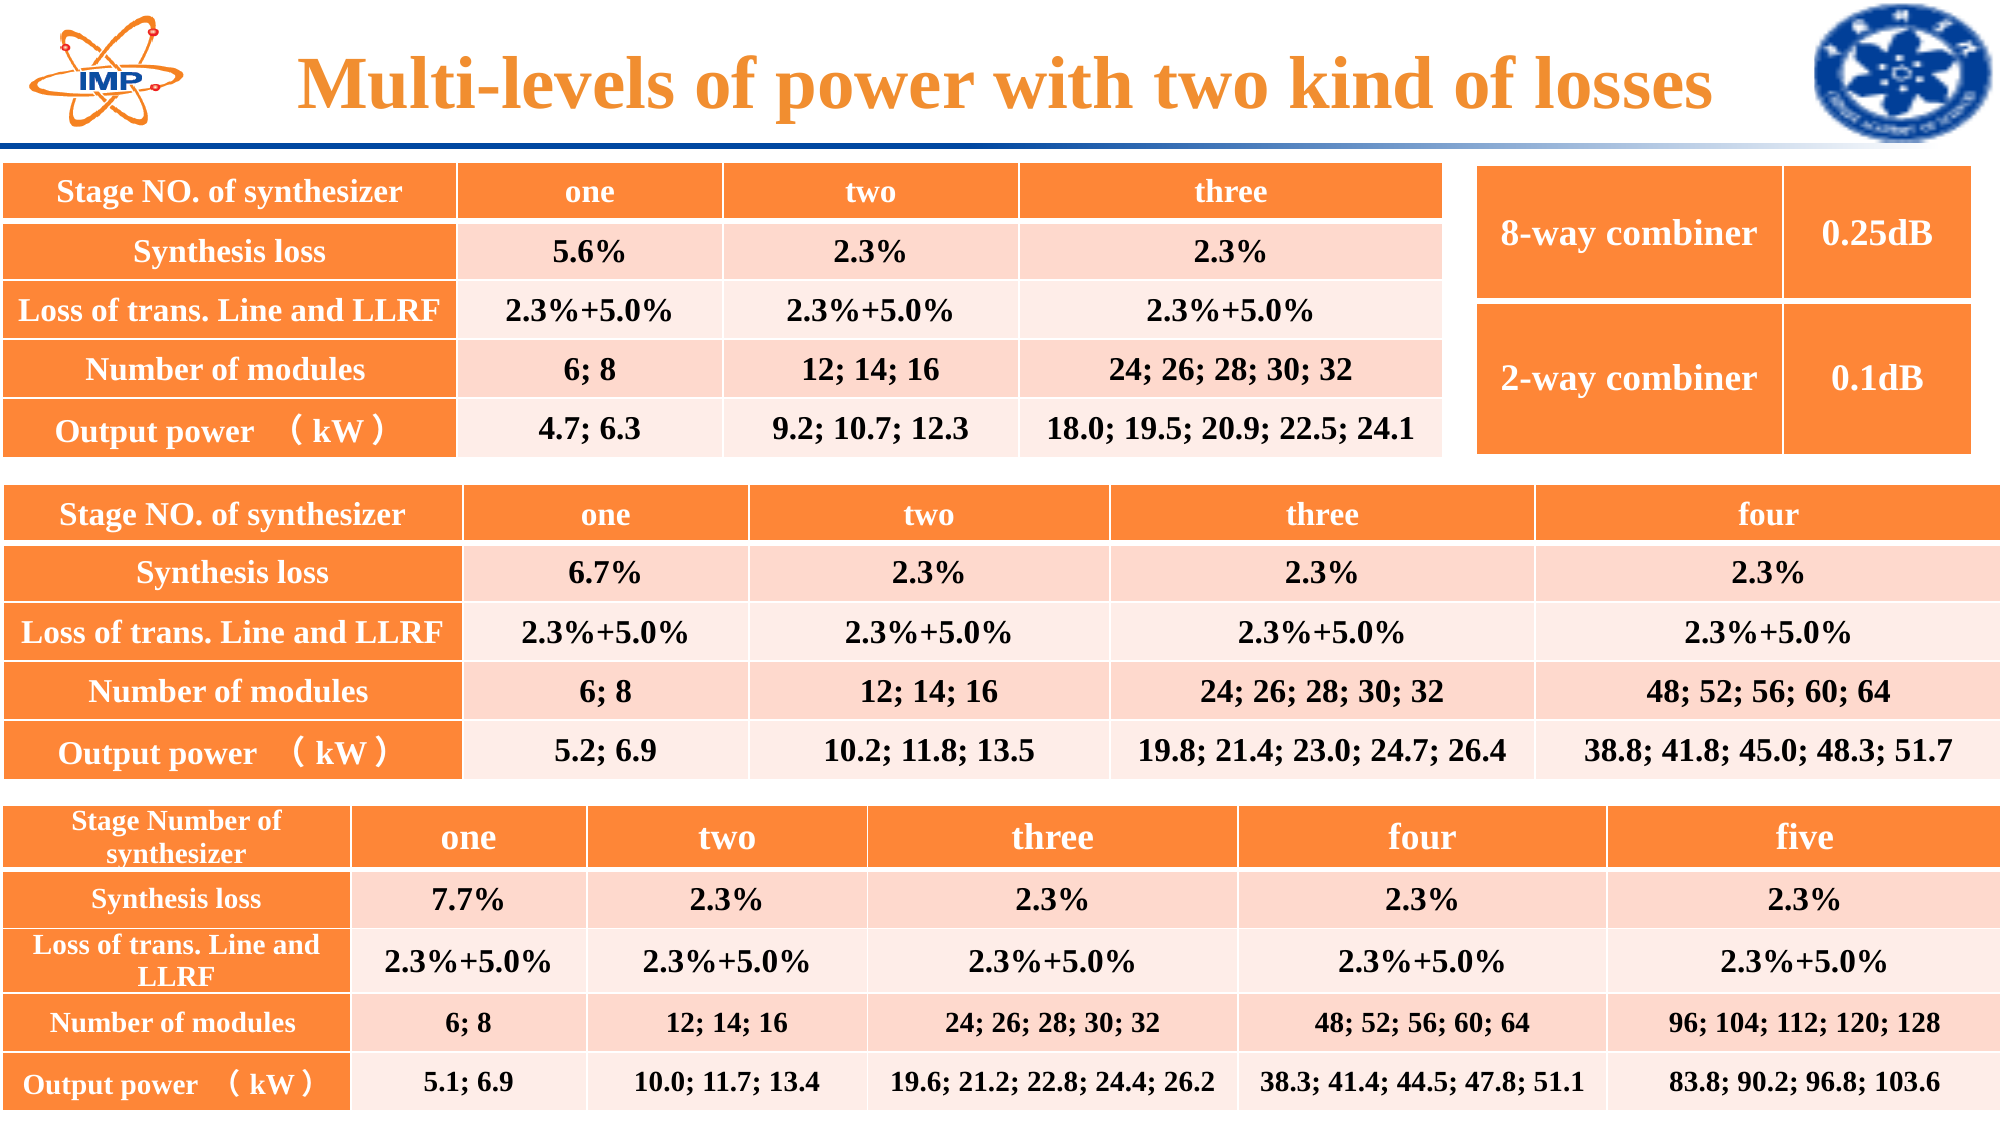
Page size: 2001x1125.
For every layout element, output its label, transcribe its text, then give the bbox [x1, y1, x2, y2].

table_cell 2.3%+5.0% [750, 603, 1109, 660]
table_cell Number of modules [3, 994, 350, 1051]
table_cell 9.2; 10.7; 12.3 [724, 399, 1018, 457]
table_cell 2.3%+5.0% [588, 929, 867, 992]
table_cell 2.3% [750, 546, 1109, 601]
table_cell 38.8; 41.8; 45.0; 48.3; 51.7 [1536, 721, 2000, 779]
table_cell 18.0; 19.5; 20.9; 22.5; 24.1 [1020, 399, 1442, 457]
table_cell 2.3% [588, 872, 867, 928]
table_header Stage NO. of synthesizer [3, 163, 456, 218]
table_header two [588, 806, 867, 867]
table_cell Output power （kW） [3, 399, 456, 457]
table_cell 2.3% [1111, 546, 1534, 601]
table_cell 48; 52; 56; 60; 64 [1239, 994, 1606, 1051]
table_cell 24; 26; 28; 30; 32 [1020, 340, 1442, 397]
table_cell 38.3; 41.4; 44.5; 47.8; 51.1 [1239, 1053, 1606, 1110]
table_cell 2.3% [1536, 546, 2000, 601]
table_cell 2.3%+5.0% [1536, 603, 2000, 660]
table_cell Loss of trans. Line and LLRF [3, 929, 350, 992]
table_cell 2.3% [724, 224, 1018, 279]
table_header three [1111, 485, 1534, 540]
table_cell 96; 104; 112; 120; 128 [1608, 994, 2000, 1051]
table_header Stage Number of synthesizer [3, 806, 350, 867]
table_cell 2.3% [868, 872, 1237, 928]
table_cell 2.3%+5.0% [1608, 929, 2000, 992]
table_header one [464, 485, 748, 540]
table_cell 19.8; 21.4; 23.0; 24.7; 26.4 [1111, 721, 1534, 779]
table_cell 2.3%+5.0% [1020, 281, 1442, 338]
table_cell 6; 8 [458, 340, 722, 397]
table_cell 6; 8 [352, 994, 586, 1051]
table_cell 2-way combiner [1477, 304, 1782, 454]
table_cell 6.7% [464, 546, 748, 601]
table_cell Number of modules [3, 340, 456, 397]
table_cell 2.3%+5.0% [352, 929, 586, 992]
table_cell 48; 52; 56; 60; 64 [1536, 662, 2000, 719]
table_cell 19.6; 21.2; 22.8; 24.4; 26.2 [868, 1053, 1237, 1110]
table_cell 5.2; 6.9 [464, 721, 748, 779]
table_cell 12; 14; 16 [750, 662, 1109, 719]
table_cell 2.3% [1239, 872, 1606, 928]
table_header four [1239, 806, 1606, 867]
table_header three [1020, 163, 1442, 218]
table_cell 2.3%+5.0% [464, 603, 748, 660]
table_cell Synthesis loss [4, 546, 462, 601]
table_cell 2.3%+5.0% [724, 281, 1018, 338]
table_cell 2.3% [1608, 872, 2000, 928]
table_cell 2.3%+5.0% [1239, 929, 1606, 992]
table_header 8-way combiner [1477, 166, 1782, 298]
table_cell 10.0; 11.7; 13.4 [588, 1053, 867, 1110]
table_cell Loss of trans. Line and LLRF [3, 281, 456, 338]
table_cell 12; 14; 16 [724, 340, 1018, 397]
table_cell Synthesis loss [3, 872, 350, 928]
table_header four [1536, 485, 2000, 540]
table_cell 5.6% [458, 224, 722, 279]
table_cell 2.3%+5.0% [458, 281, 722, 338]
table_header Stage NO. of synthesizer [4, 485, 462, 540]
table_cell 2.3% [1020, 224, 1442, 279]
table_cell Output power （kW） [4, 721, 462, 779]
table_cell 0.1dB [1784, 304, 1971, 454]
table_cell 6; 8 [464, 662, 748, 719]
table_cell 2.3%+5.0% [868, 929, 1237, 992]
table_cell Synthesis loss [3, 224, 456, 279]
table_header two [724, 163, 1018, 218]
table_header 0.25dB [1784, 166, 1971, 298]
table_cell 5.1; 6.9 [352, 1053, 586, 1110]
table_cell 24; 26; 28; 30; 32 [868, 994, 1237, 1051]
table_cell 10.2; 11.8; 13.5 [750, 721, 1109, 779]
table_header one [352, 806, 586, 867]
title Multi-levels of power with two kind of losses [228, 19, 1784, 138]
table_header five [1608, 806, 2000, 867]
table_header two [750, 485, 1109, 540]
picture [1814, 0, 1999, 143]
table_cell 2.3%+5.0% [1111, 603, 1534, 660]
table_cell 7.7% [352, 872, 586, 928]
table_header three [868, 806, 1237, 867]
table_cell 24; 26; 28; 30; 32 [1111, 662, 1534, 719]
table_header one [458, 163, 722, 218]
table_cell 83.8; 90.2; 96.8; 103.6 [1608, 1053, 2000, 1110]
table_cell Number of modules [4, 662, 462, 719]
table_cell Output power （kW） [3, 1053, 350, 1110]
table_cell Loss of trans. Line and LLRF [4, 603, 462, 660]
table_cell 4.7; 6.3 [458, 399, 722, 457]
table_cell 12; 14; 16 [588, 994, 867, 1051]
